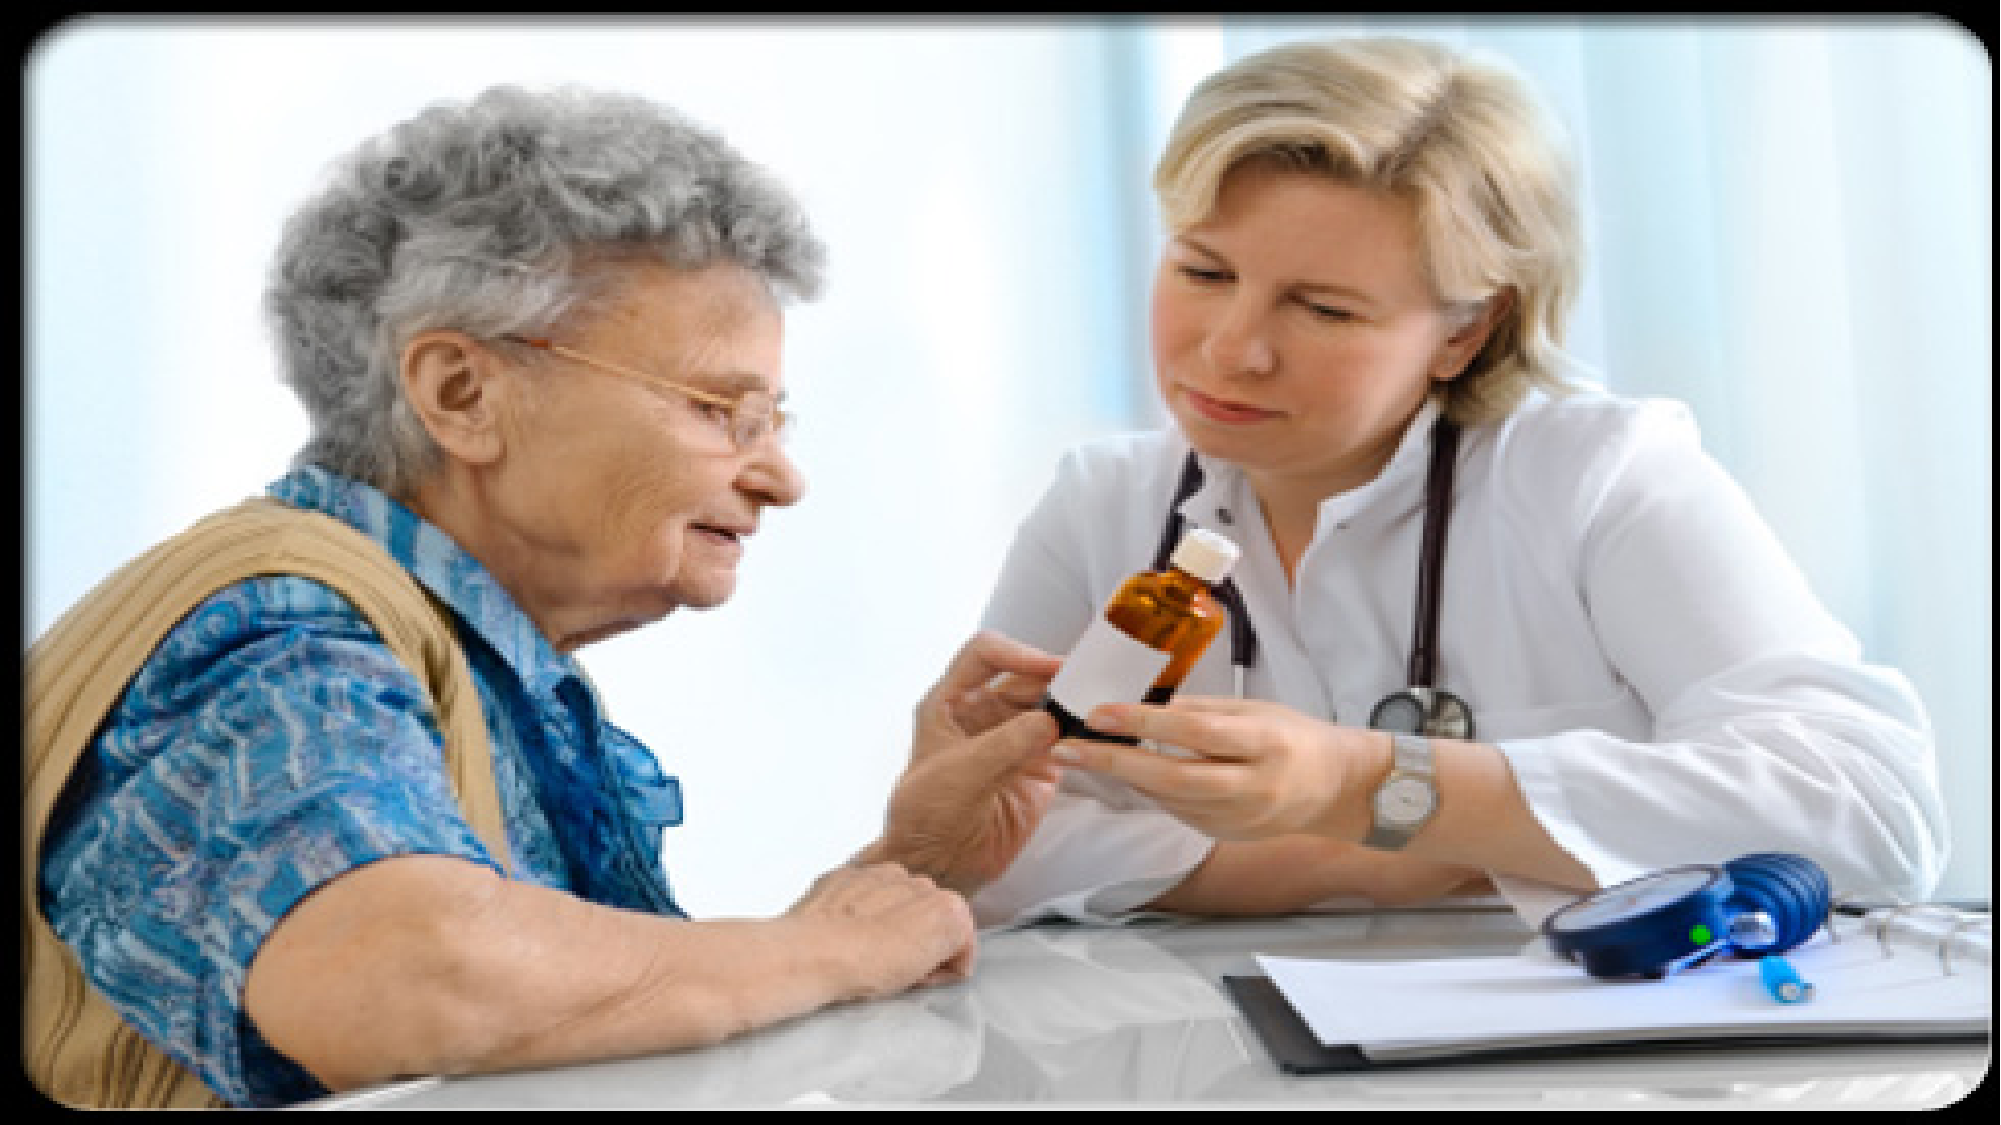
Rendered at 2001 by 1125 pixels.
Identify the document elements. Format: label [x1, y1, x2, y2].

list [0, 0, 2000, 1125]
